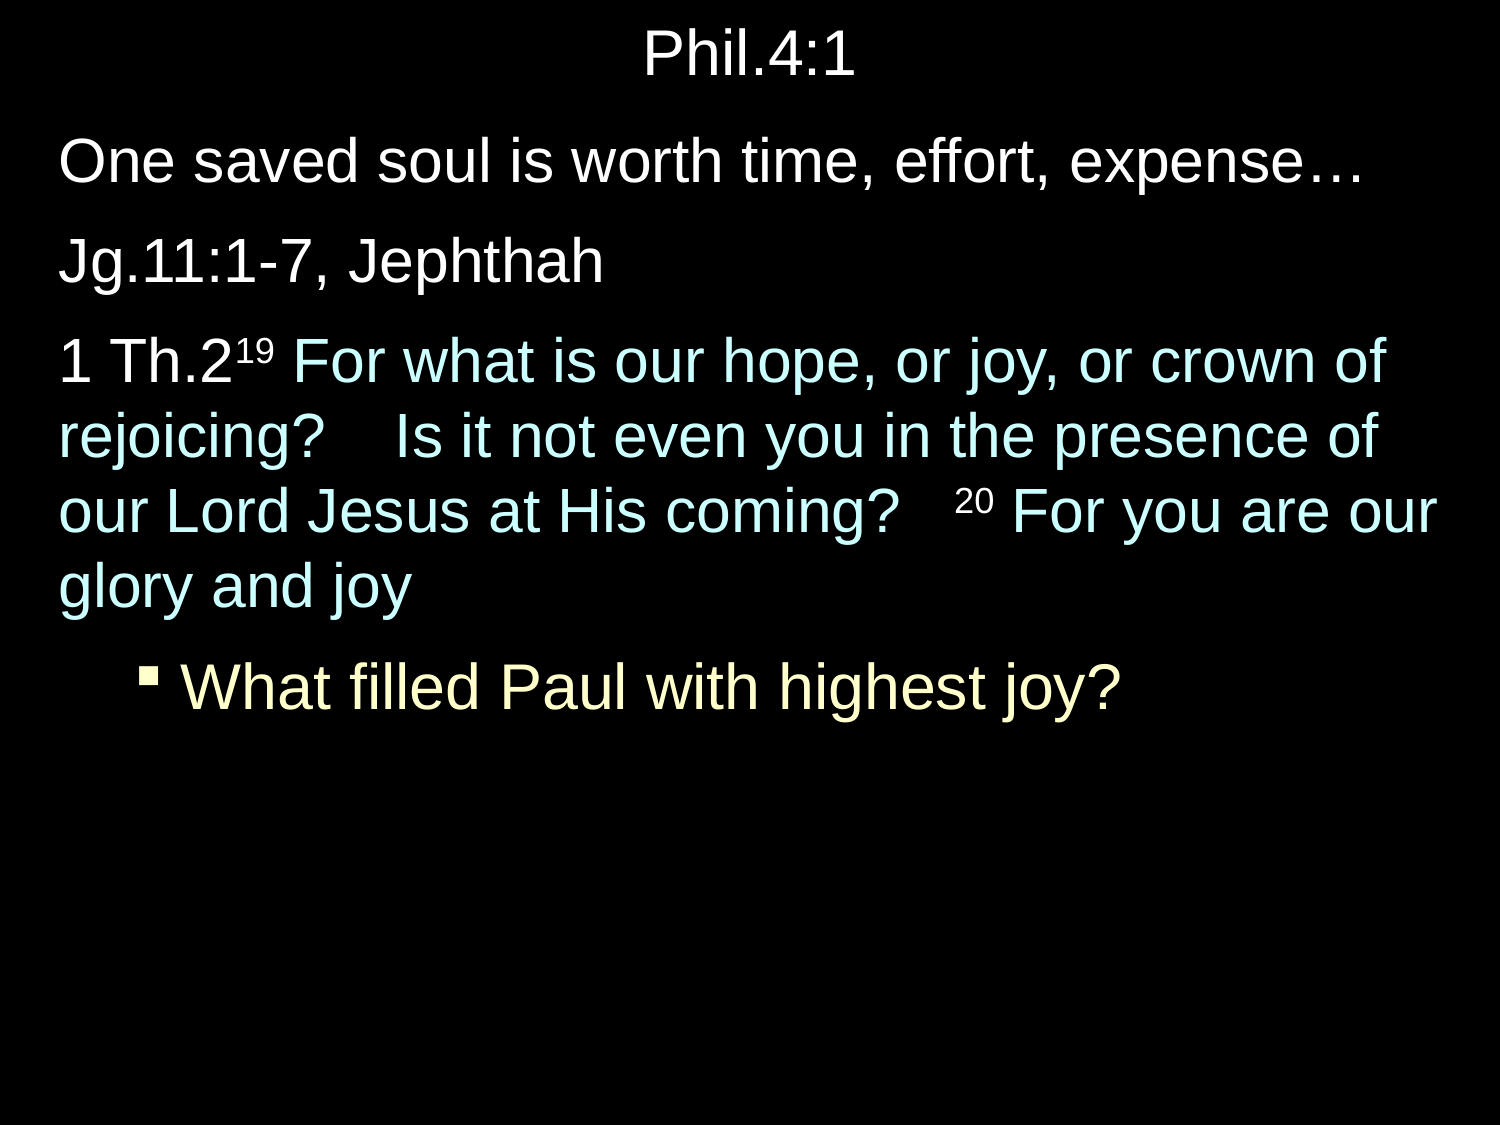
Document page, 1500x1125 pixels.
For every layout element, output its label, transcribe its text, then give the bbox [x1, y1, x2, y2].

list One saved soul is worth time, effort, expense… Jg.11:1-7, Jephthah 1 Th.219 For what is our hope, or joy, or crown of rejoicing? Is it not even you in the presence of our Lord Jesus at His coming? 20 For you are our glory and joy What filled Paul with highest joy? [43, 112, 1457, 1063]
title Phil.4:1 [43, 0, 1457, 100]
